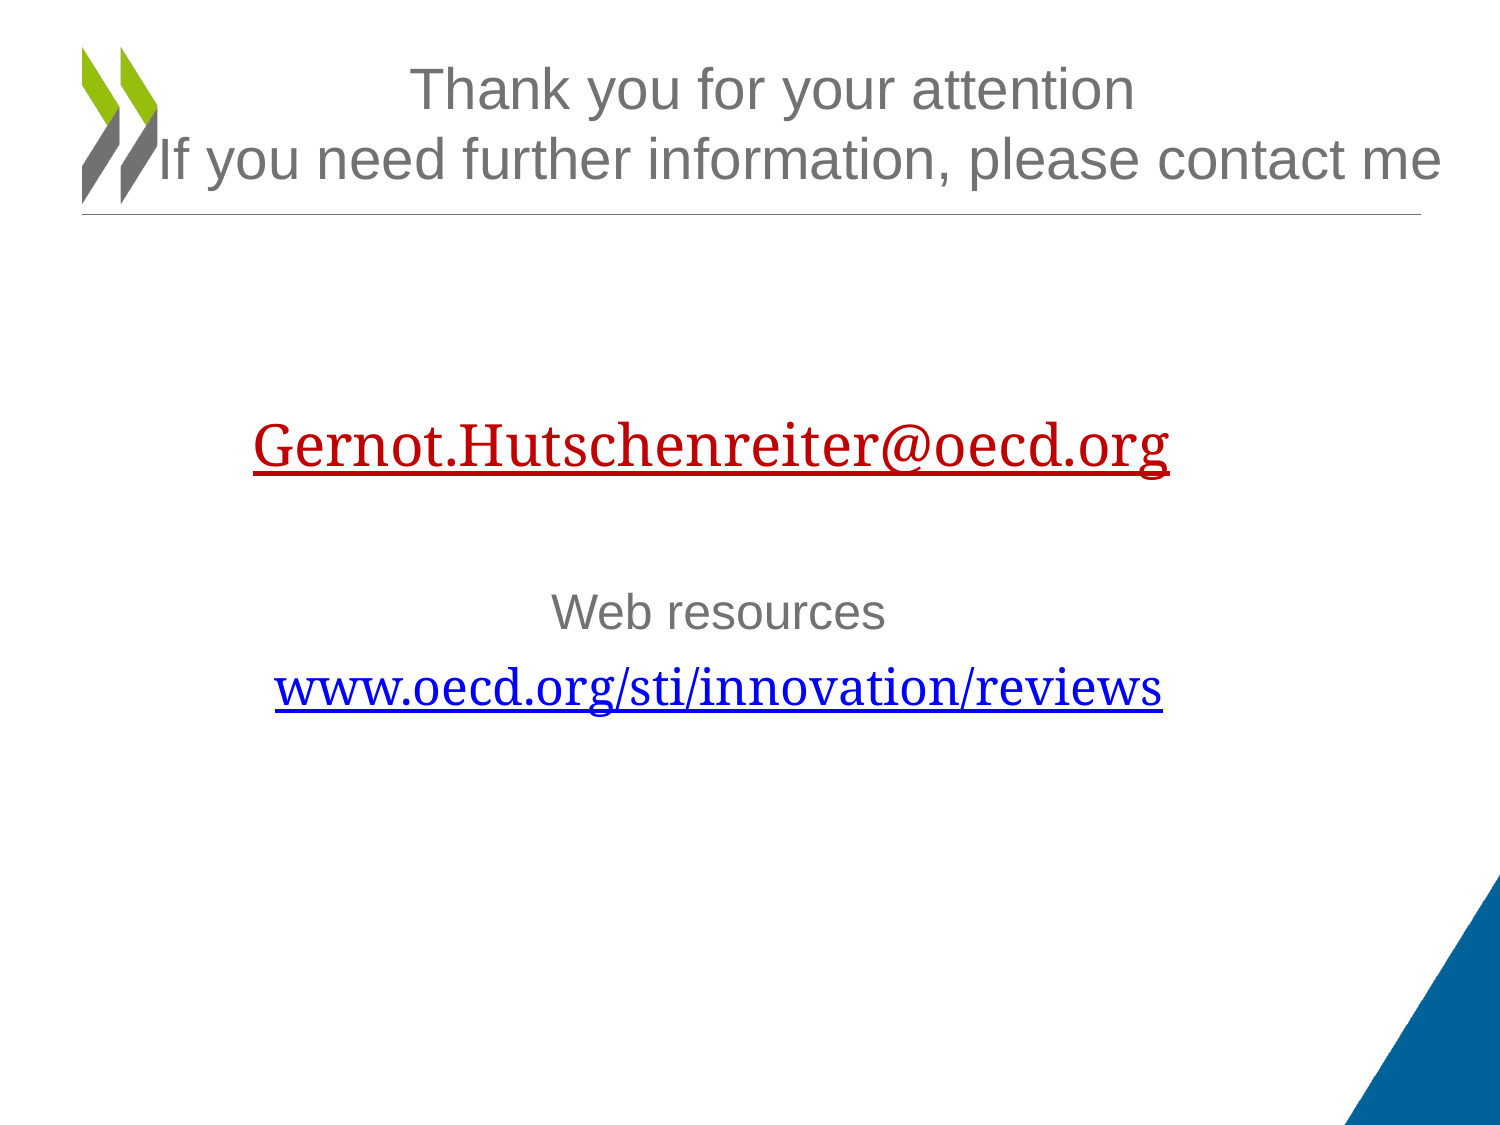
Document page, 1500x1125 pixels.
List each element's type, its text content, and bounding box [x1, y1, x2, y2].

list Gernot.Hutschenreiter@oecd.org Web resources www.oecd.org/sti/innovation/reviews [50, 324, 1388, 998]
title Thank you for your attention If you need further information, please contact me [62, 62, 1500, 181]
picture [1344, 874, 1500, 1125]
